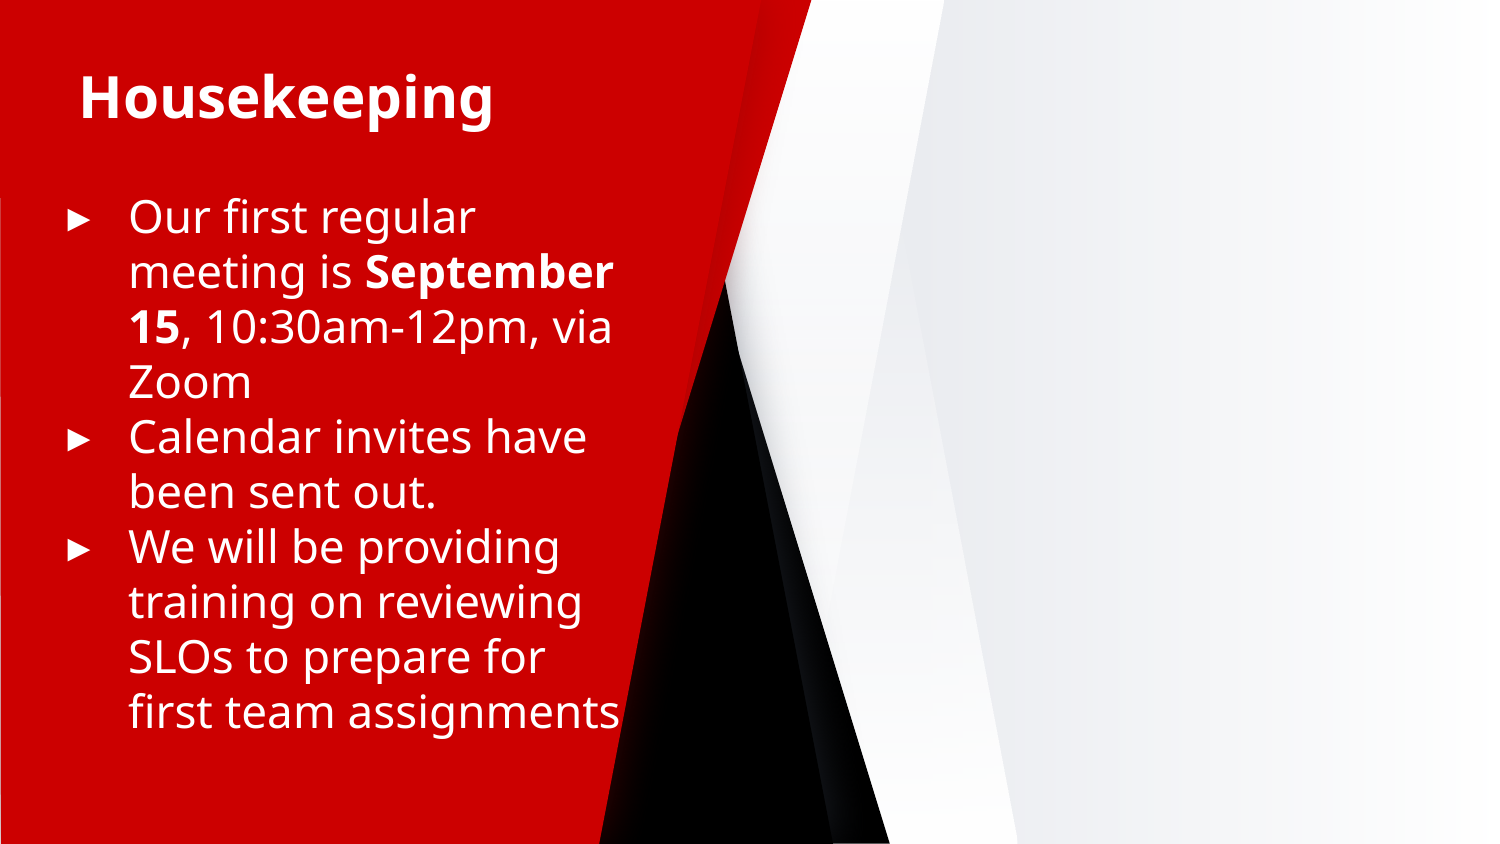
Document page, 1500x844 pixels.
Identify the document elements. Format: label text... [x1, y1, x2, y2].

list Our first regular meeting is September 15, 10:30am-12pm, via Zoom Calendar invites have been sent out. We will be providing training on reviewing SLOs to prepare for first team assignments [53, 187, 628, 657]
title Housekeeping [78, 66, 602, 132]
